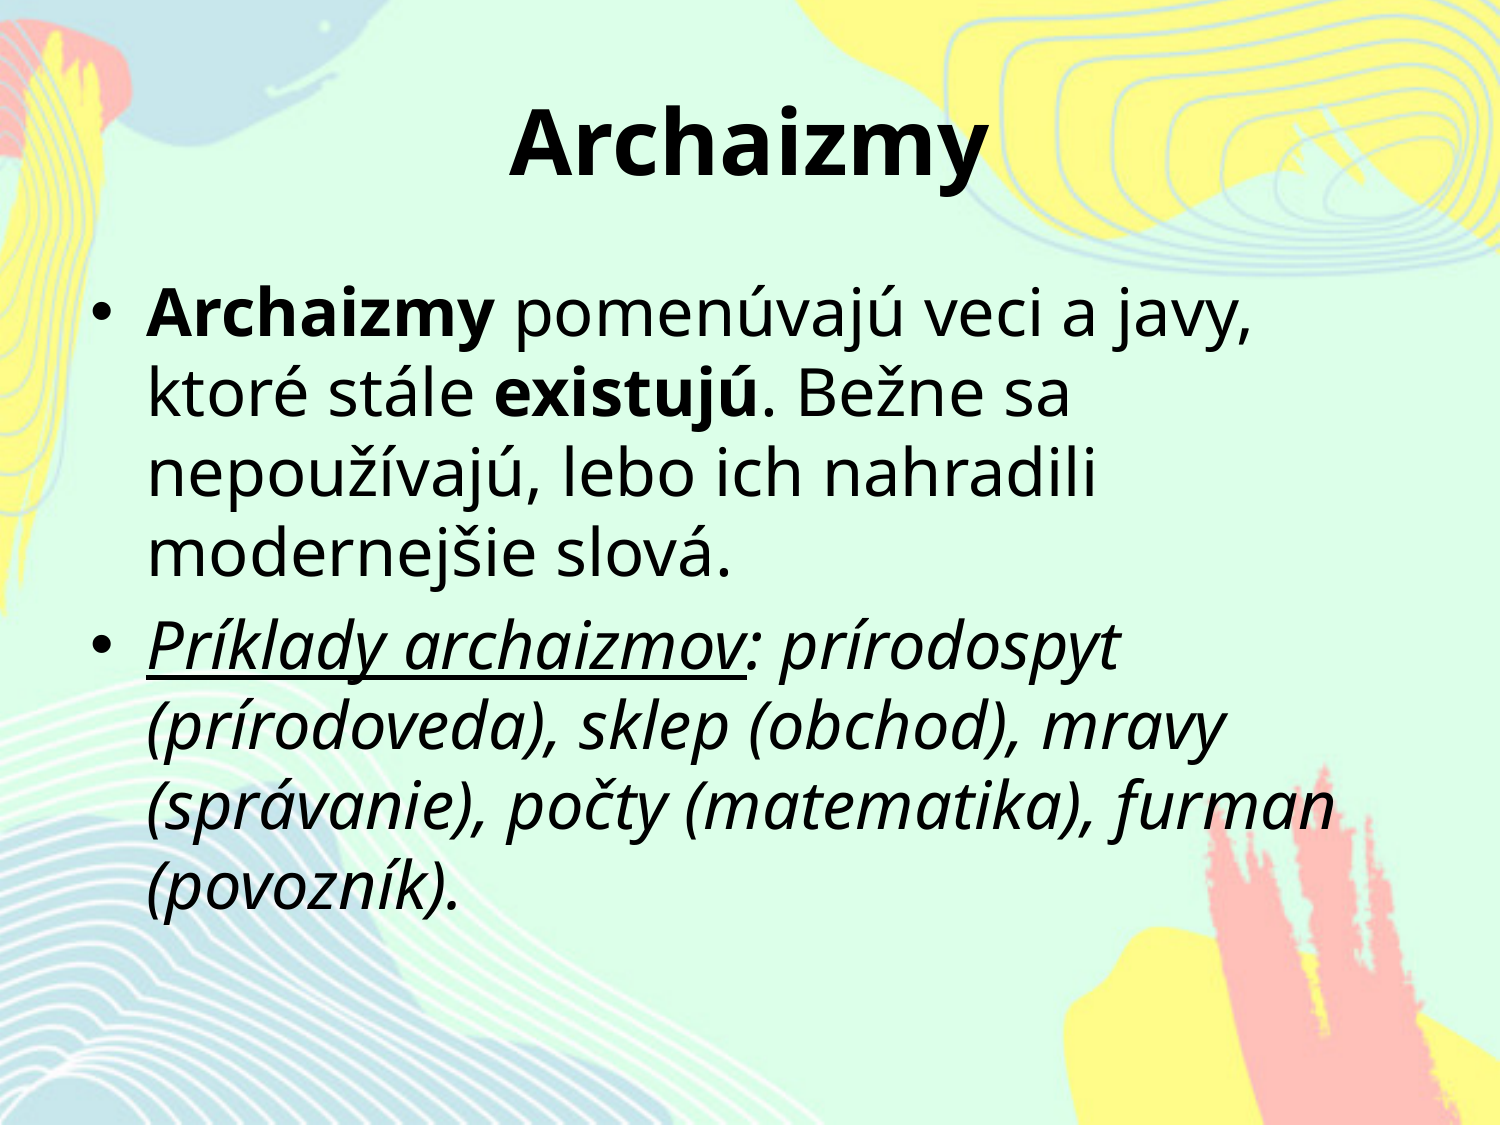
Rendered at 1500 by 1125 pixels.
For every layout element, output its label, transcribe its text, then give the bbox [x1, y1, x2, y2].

list Archaizmy pomenúvajú veci a javy, ktoré stále existujú. Bežne sa nepoužívajú, lebo ich nahradili modernejšie slová. Príklady archaizmov: prírodospyt (prírodoveda), sklep (obchod), mravy (správanie), počty (matematika), furman (povozník). [75, 262, 1425, 1005]
picture [0, 0, 1500, 1125]
title Archaizmy [75, 45, 1425, 233]
